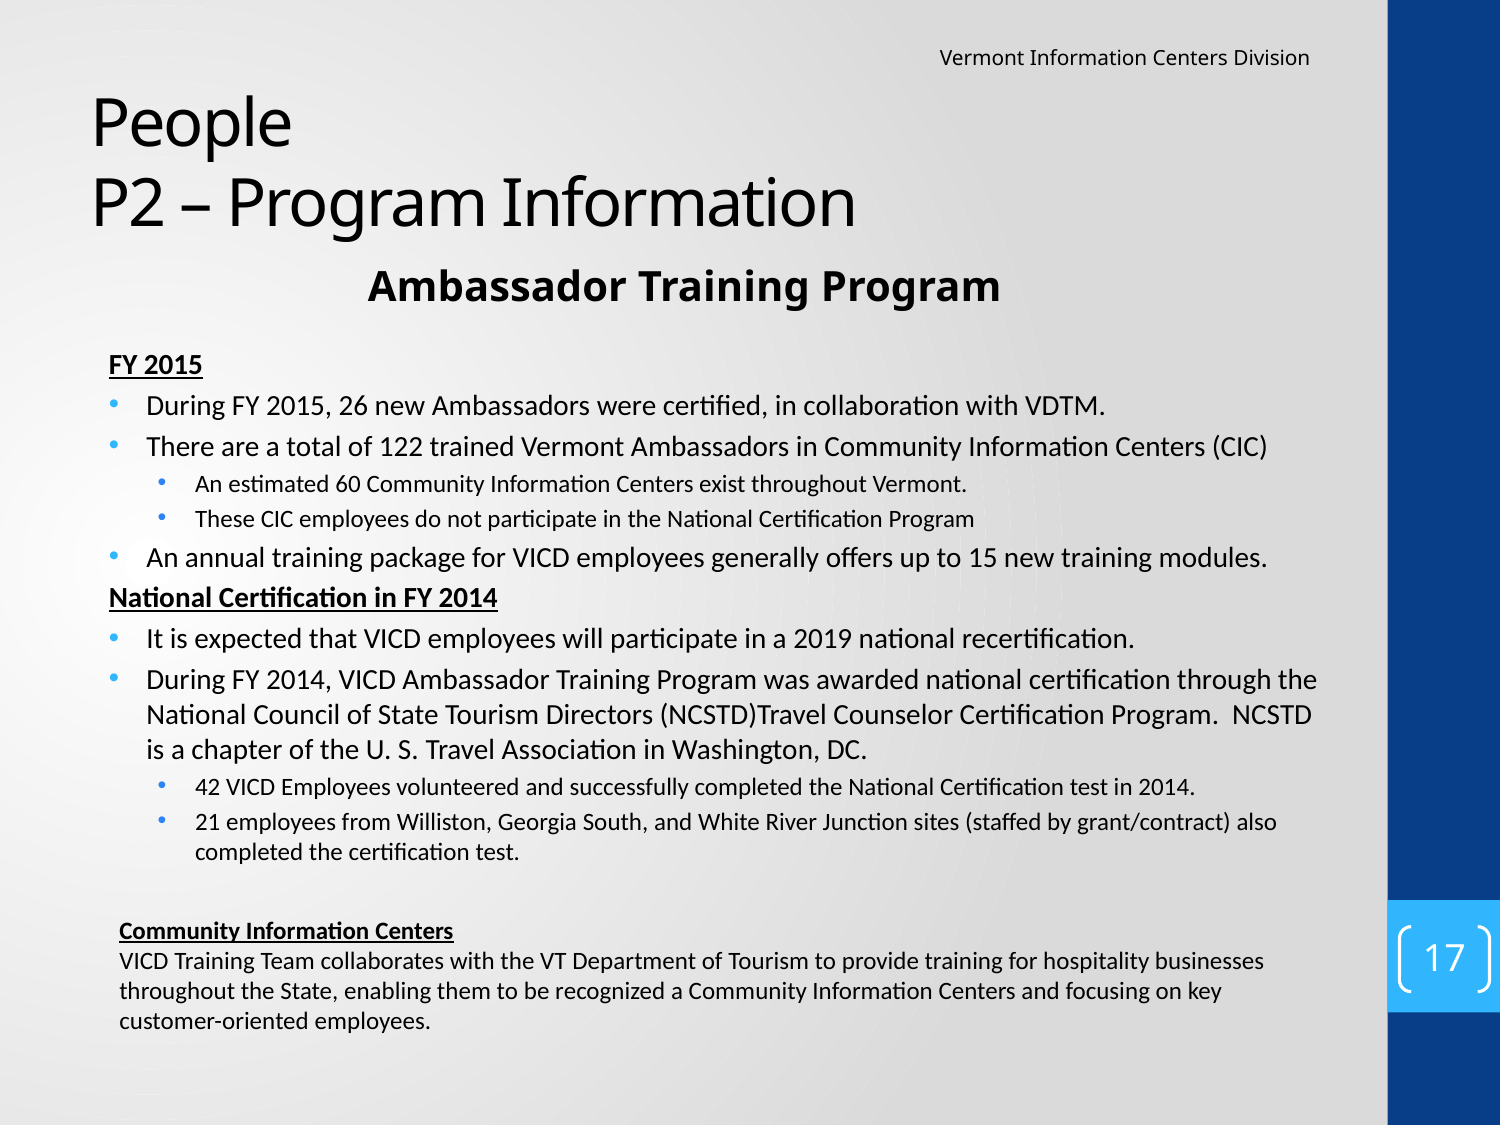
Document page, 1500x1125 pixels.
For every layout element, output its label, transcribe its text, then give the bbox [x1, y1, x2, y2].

text_box Community Information Centers VICD Training Team collaborates with the VT Department of Tourism to provide training for hospitality businesses throughout the State, enabling them to be recognized a Community Information Centers and focusing on key customer-oriented employees. [104, 907, 1296, 1042]
text_box Vermont Information Centers Division [862, 37, 1325, 78]
title People P2 – Program Information [75, 87, 1325, 233]
slide_number 17 [1397, 925, 1492, 994]
text_box Ambassador Training Program [353, 252, 1072, 318]
list FY 2015 During FY 2015, 26 new Ambassadors were certified, in collaboration with VDTM. There are a total of 122 trained Vermont Ambassadors in Community Information Centers (CIC) An estimated 60 Community Information Centers exist throughout Vermont. These CIC employees do not participate in the National Certification Program An annual training package for VICD employees generally offers up to 15 new training modules. National Certification in FY 2014 It is expected that VICD employees will participate in a 2019 national recertification. During FY 2014, VICD Ambassador Training Program was awarded national certification through the National Council of State Tourism Directors (NCSTD)Travel Counselor Certification Program. NCSTD is a chapter of the U. S. Travel Association in Washington, DC. 42 VICD Employees volunteered and successfully completed the National Certification test in 2014. 21 employees from Williston, Georgia South, and White River Junction sites (staffed by grant/contract) also completed the certification test. [75, 338, 1350, 908]
